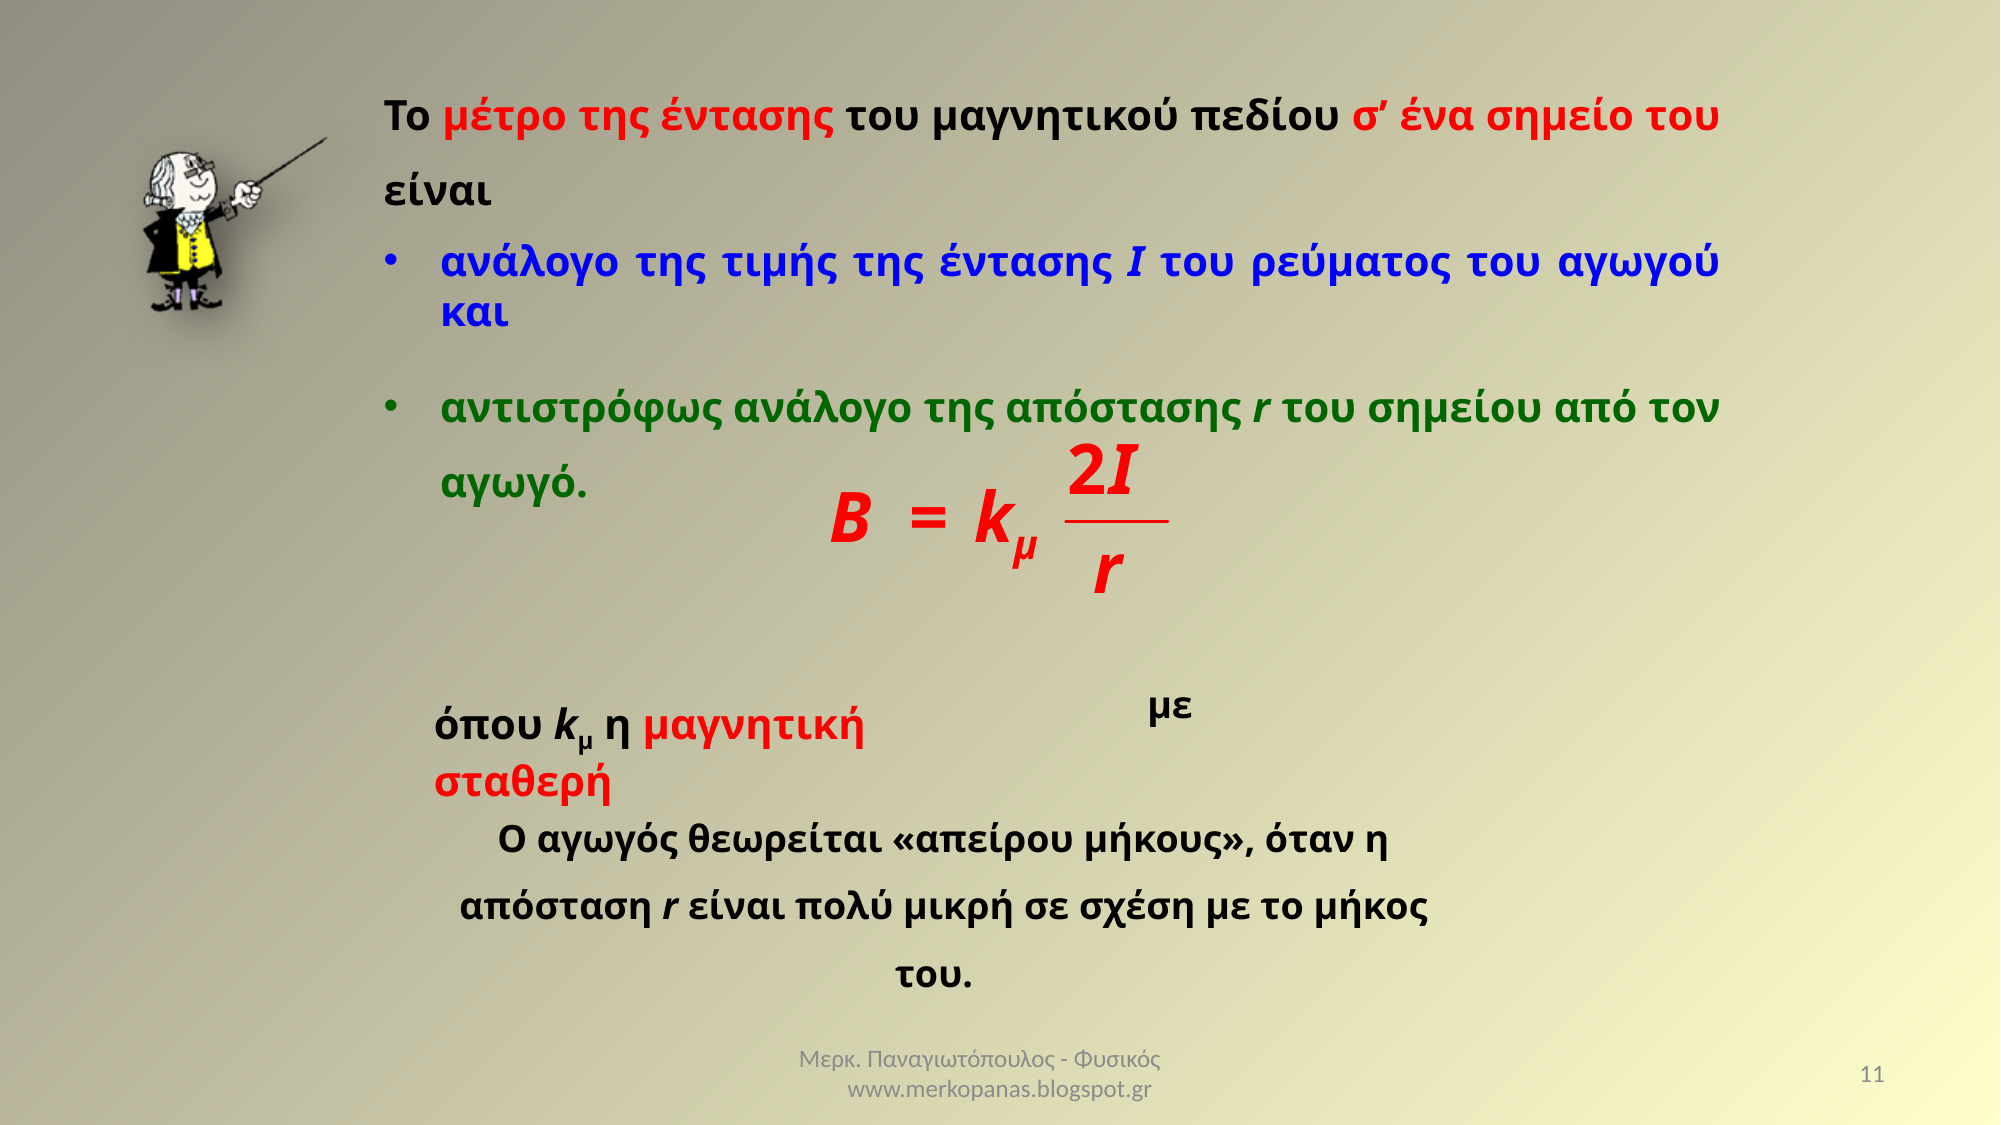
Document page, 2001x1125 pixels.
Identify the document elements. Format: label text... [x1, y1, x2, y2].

footer Μερκ. Παναγιωτόπουλος - Φυσικός www.merkopanas.blogspot.gr [683, 1042, 1317, 1103]
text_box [823, 425, 1177, 608]
text_box Το μέτρο της έντασης του μαγνητικού πεδίου σ’ ένα σημείο του είναι ανάλογο της τιμής της έντασης Ι του ρεύματος του αγωγού και αντιστρόφως ανάλογο της απόστασης r του σημείου από τον αγωγό. [368, 56, 1736, 513]
text_box όπου kμ η μαγνητική σταθερή [418, 690, 1038, 812]
text_box Ο αγωγός θεωρείται «απείρου μήκους», όταν η απόσταση r είναι πολύ μικρή σε σχέση με το μήκος του. [435, 784, 1453, 1002]
slide_number 11 [1433, 1042, 1900, 1103]
picture [130, 132, 332, 324]
